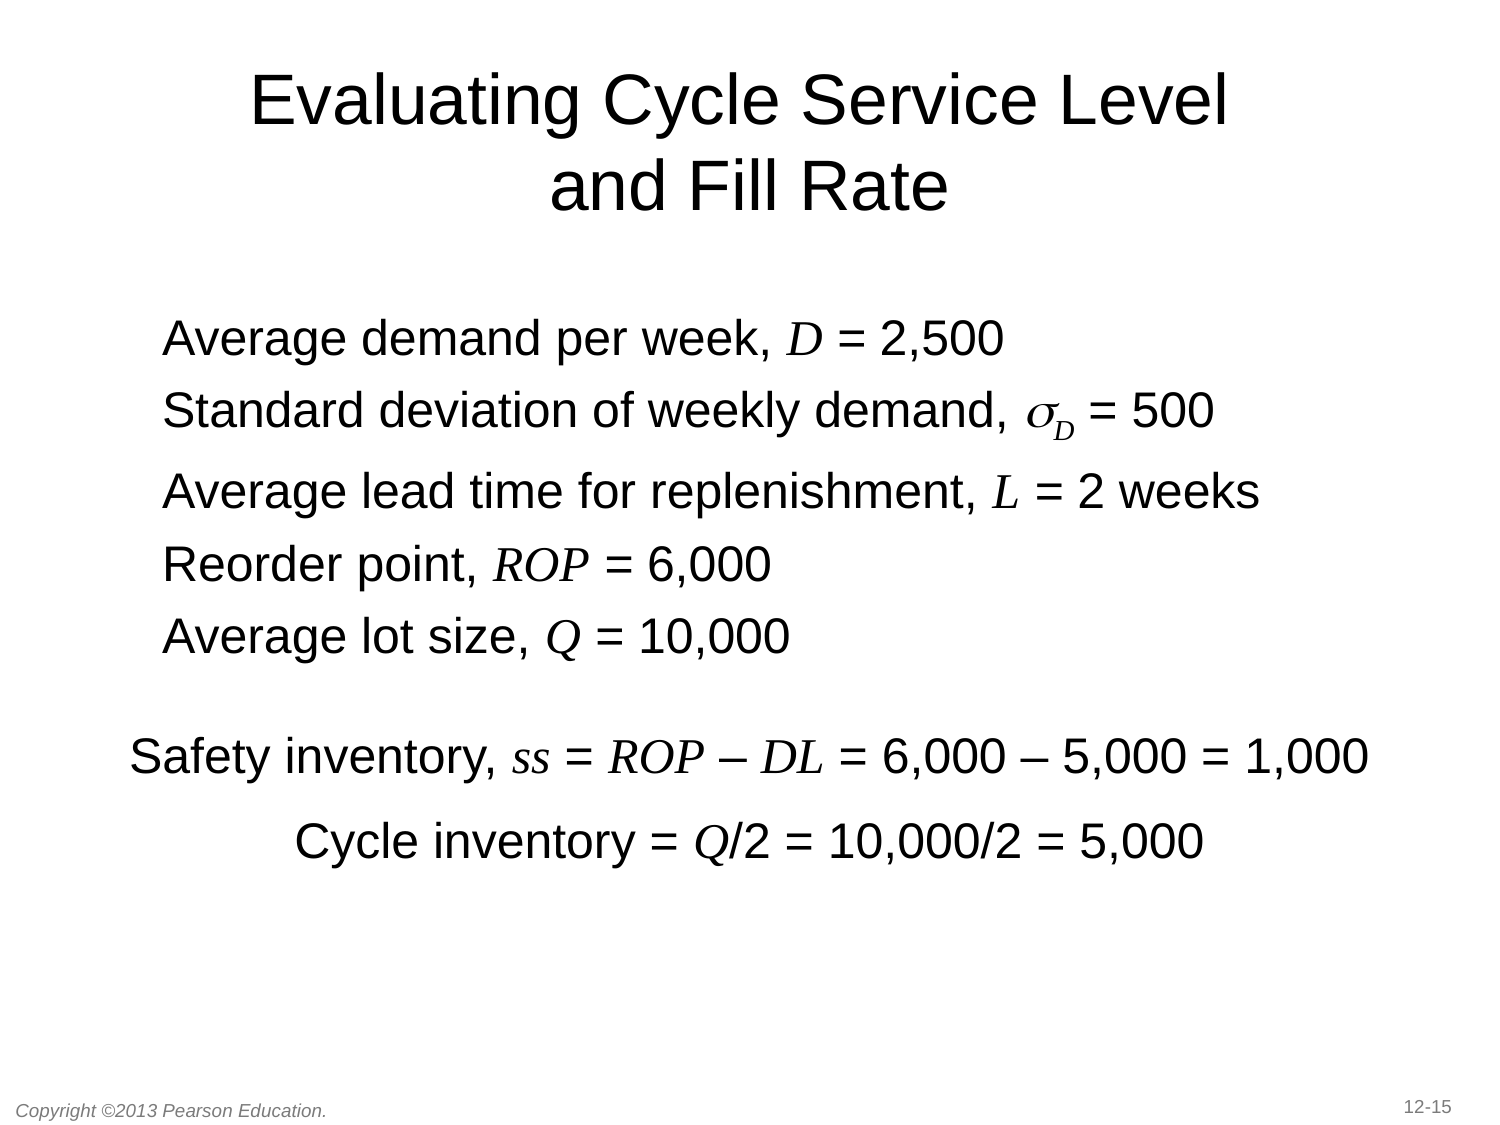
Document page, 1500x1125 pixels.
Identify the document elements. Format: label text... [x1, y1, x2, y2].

list Average demand per week, D = 2,500 Standard deviation of weekly demand, sD = 500 Average lead time for replenishment, L = 2 weeks Reorder point, ROP = 6,000 Average lot size, Q = 10,000 [146, 297, 1354, 709]
text_box Safety inventory, ss = ROP – DL = 6,000 – 5,000 = 1,000 Cycle inventory = Q/2 = 10,000/2 = 5,000 [114, 715, 1385, 876]
title Evaluating Cycle Service Level and Fill Rate [74, 44, 1426, 233]
